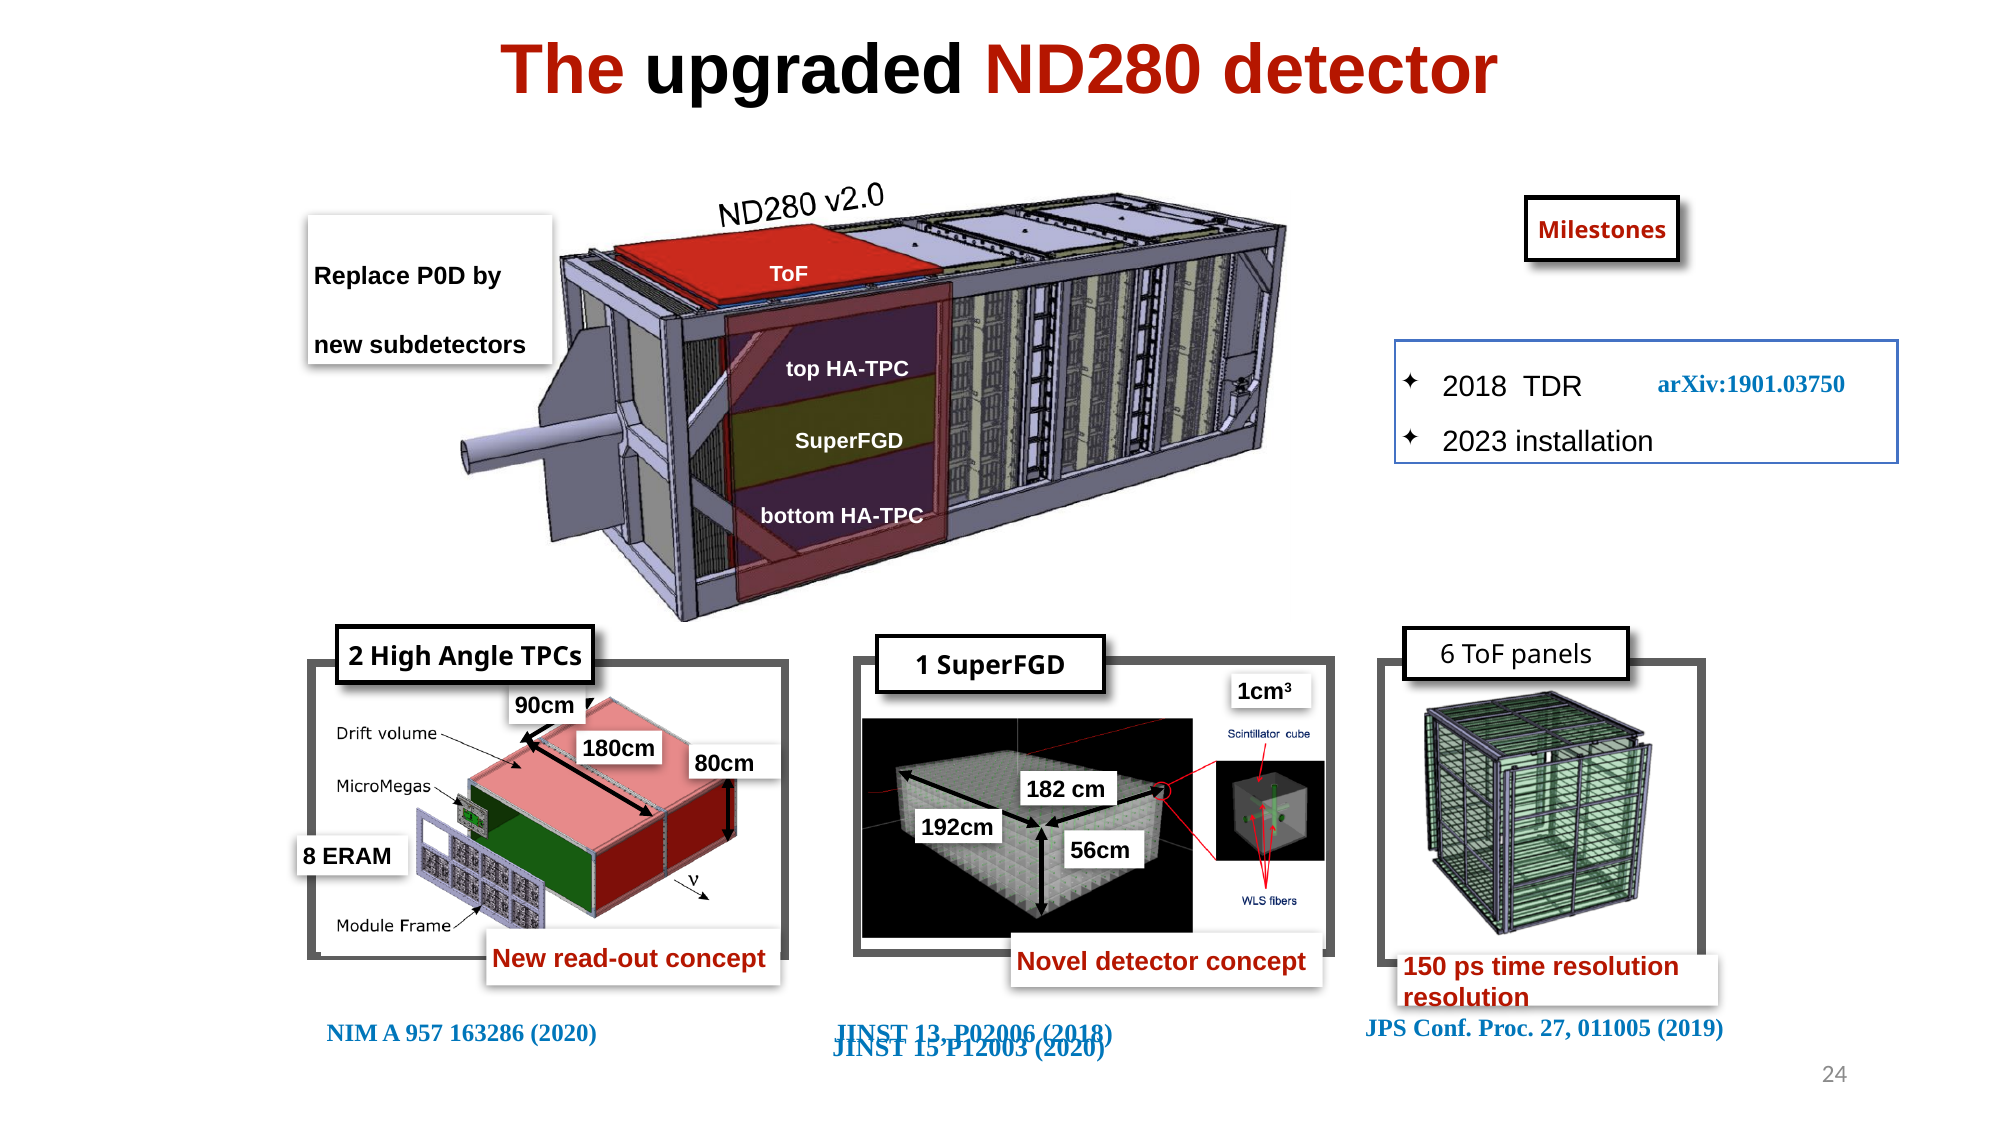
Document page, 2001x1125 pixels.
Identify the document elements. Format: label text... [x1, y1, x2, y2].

text_box The upgraded ND280 detector [248, 0, 1752, 114]
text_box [297, 626, 785, 986]
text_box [453, 174, 1323, 624]
text_box JINST 13, P02006 (2018) [827, 969, 1119, 1054]
text_box NIM A 957 163286 (2020) [320, 988, 606, 1034]
text_box arXiv:1901.03750 [1651, 361, 1852, 403]
text_box Replace P0D by new subdetectors [308, 215, 453, 365]
text_box JINST 15 P12003 (2020) [826, 1023, 1111, 1068]
slide_number 24 [1412, 1042, 1863, 1103]
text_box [1381, 627, 1718, 1006]
text_box Milestones [1526, 197, 1679, 261]
text_box JPS Conf. Proc. 27, 011005 (2019) [1359, 1006, 1731, 1048]
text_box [857, 636, 1331, 987]
